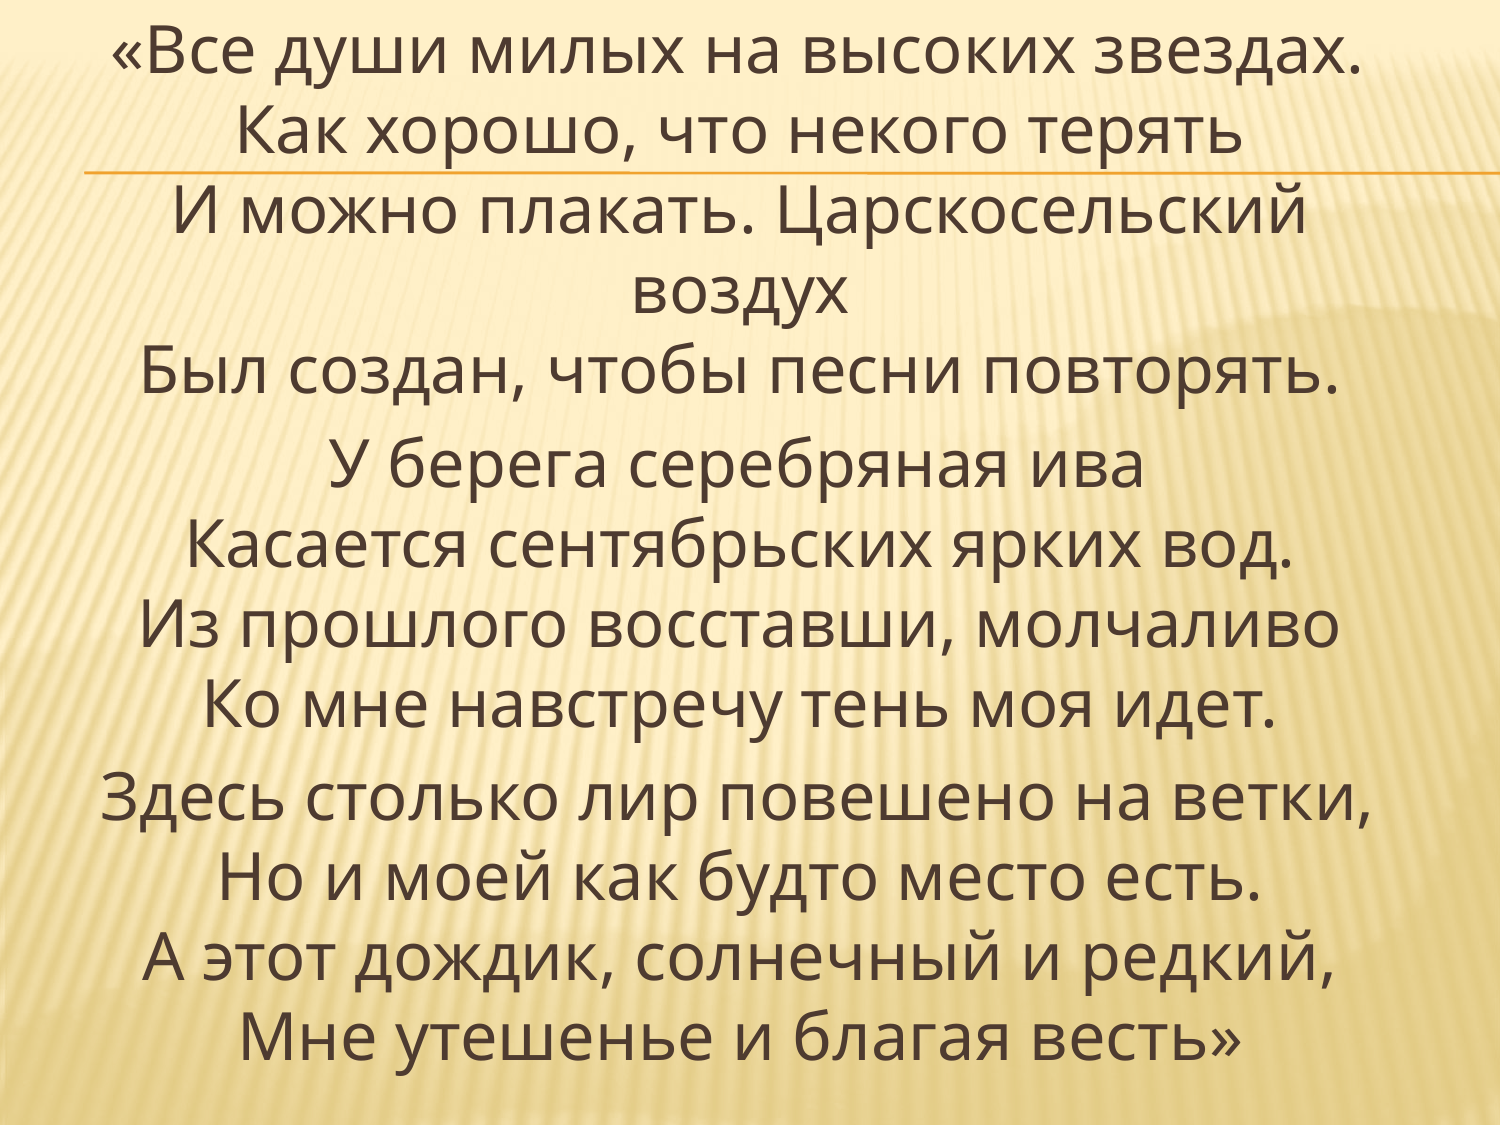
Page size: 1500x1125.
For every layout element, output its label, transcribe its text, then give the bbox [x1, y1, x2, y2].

list «Все души милых на высоких звездах. Как хорошо, что некого терять И можно плакать. Царскосельский воздух Был создан, чтобы песни повторять. У берега серебряная ива Касается сентябрьских ярких вод. Из прошлого восставши, молчаливо Ко мне навстречу тень моя идет. Здесь столько лир повешено на ветки, Но и моей как будто место есть. А этот дождик, солнечный и редкий, Мне утешенье и благая весть» [0, 0, 1425, 743]
